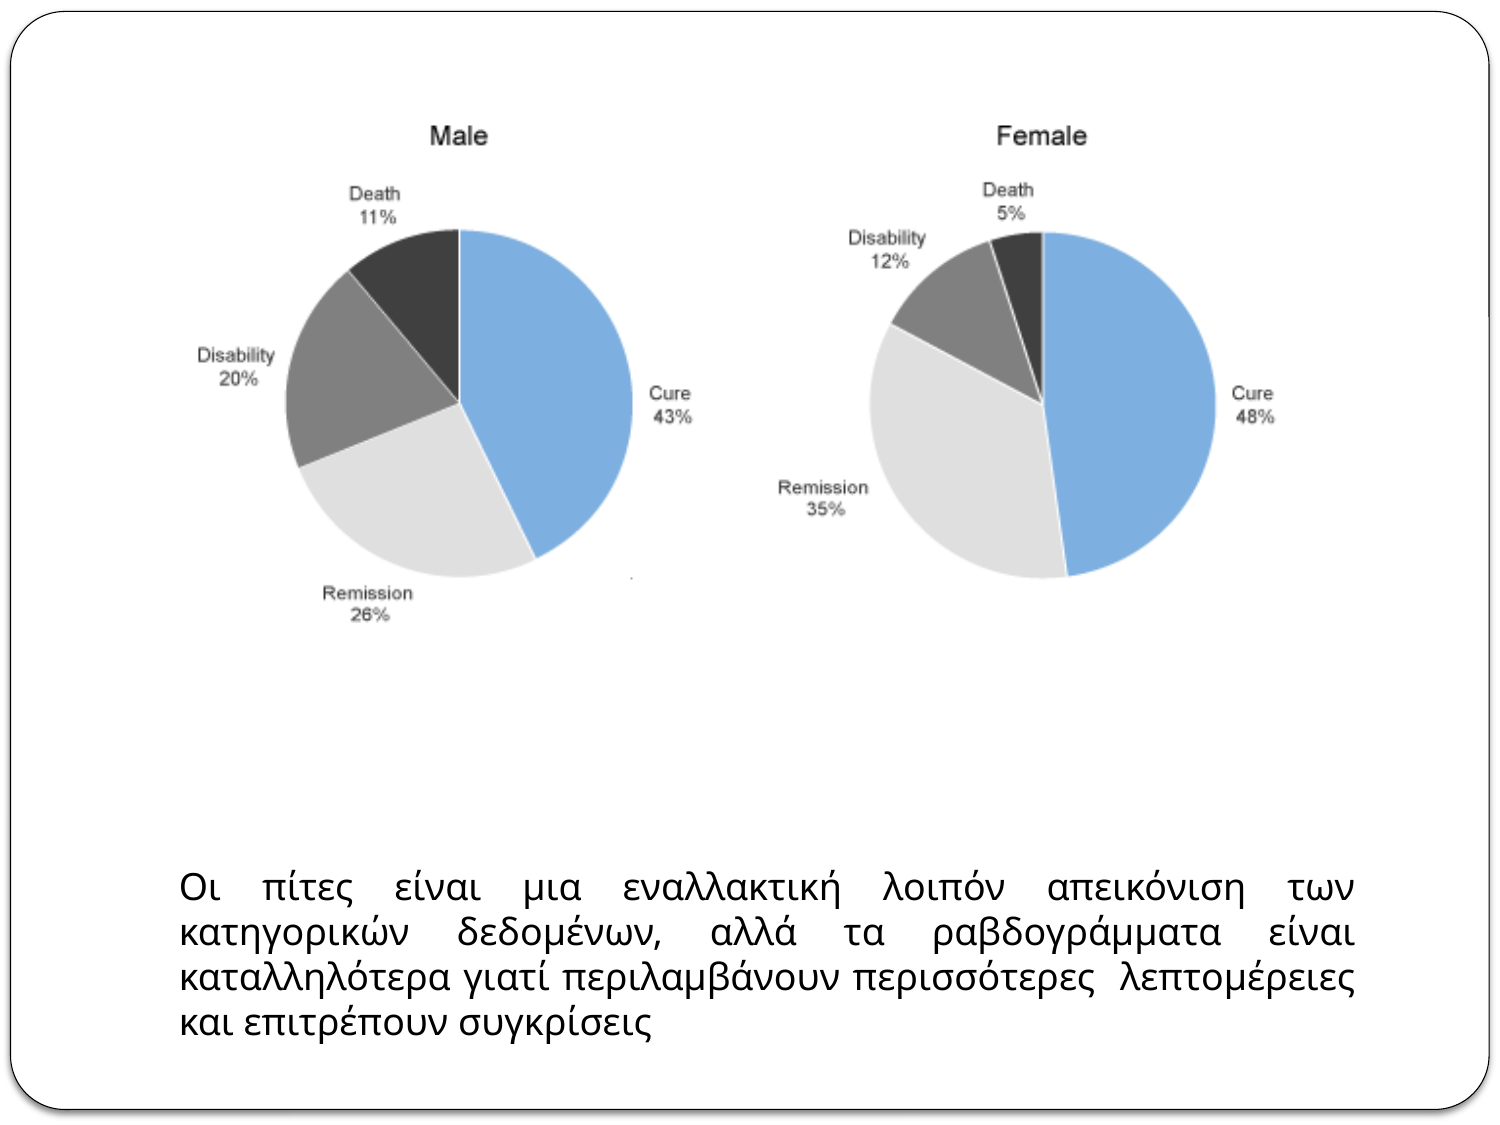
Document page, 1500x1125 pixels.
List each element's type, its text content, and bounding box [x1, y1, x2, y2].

picture [152, 81, 1325, 669]
text_box Οι πίτες είναι μια εναλλακτική λοιπόν απεικόνιση των κατηγορικών δεδομένων, αλλά τα ραβδογράμματα είναι καταλληλότερα γιατί περιλαμβάνουν περισσότερες λεπτομέρειες και επιτρέπουν συγκρίσεις [164, 855, 1372, 1051]
